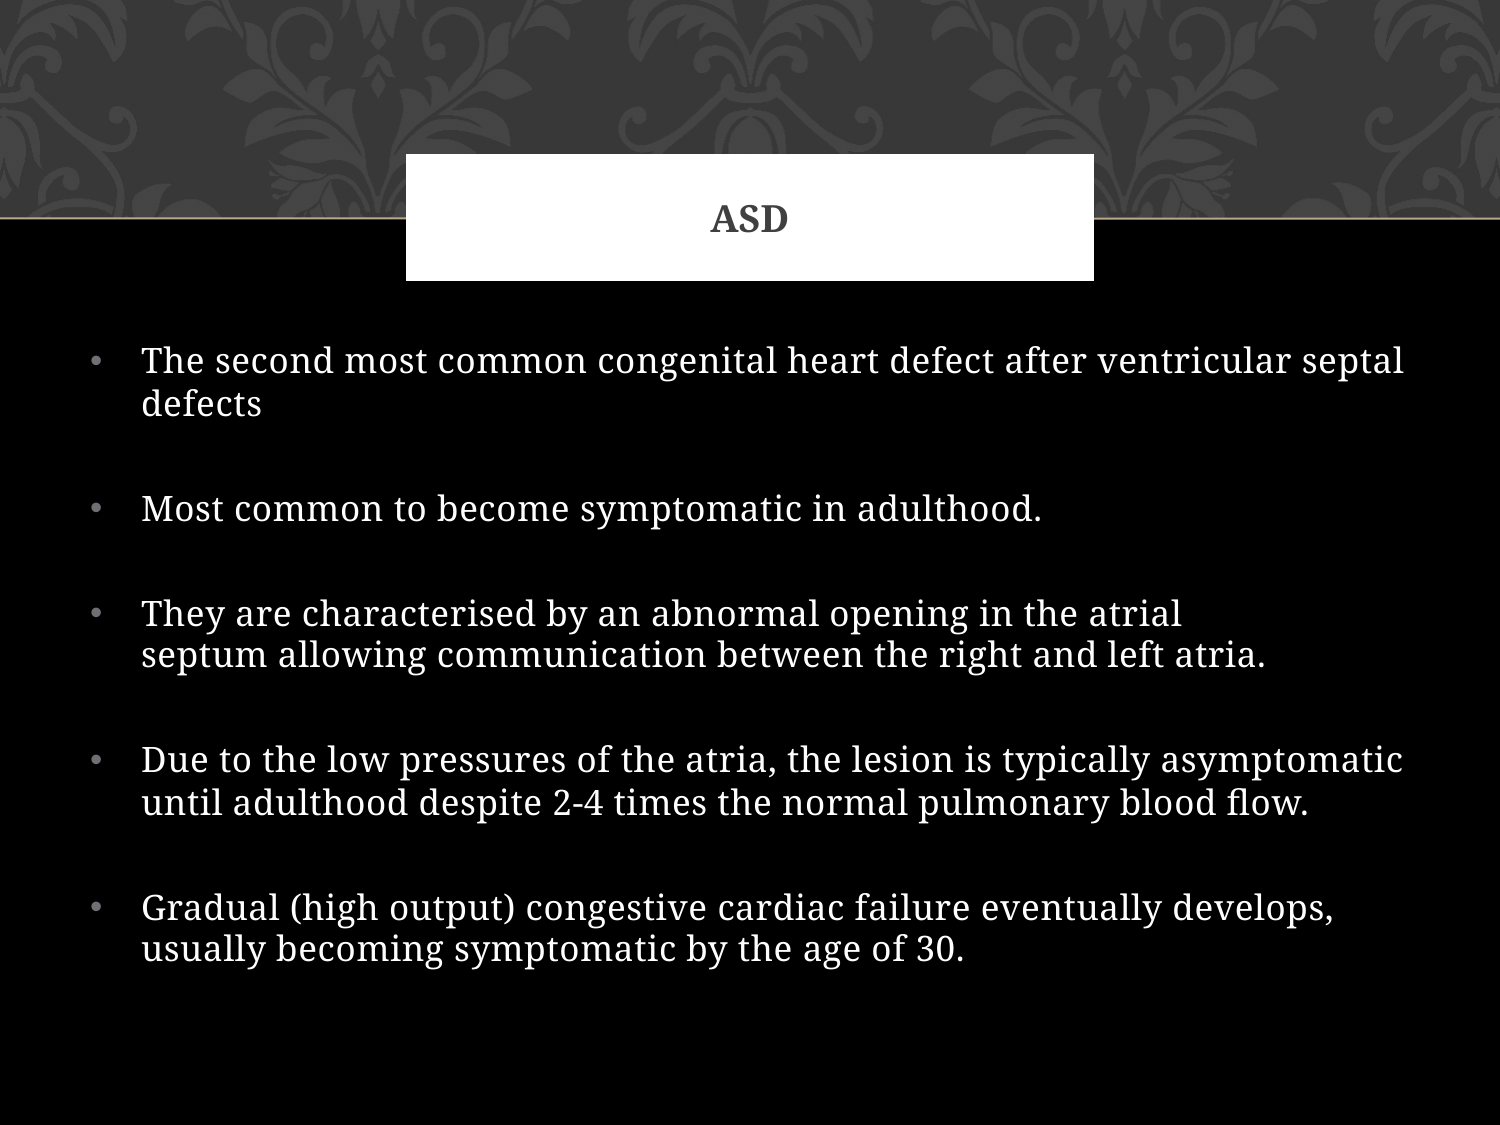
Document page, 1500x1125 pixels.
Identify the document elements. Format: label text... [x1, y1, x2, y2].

title ASD [406, 154, 1094, 281]
list The second most common congenital heart defect after ventricular septal defects Most common to become symptomatic in adulthood. They are characterised by an abnormal opening in the atrial septum allowing communication between the right and left atria. Due to the low pressures of the atria, the lesion is typically asymptomatic until adulthood despite 2-4 times the normal pulmonary blood flow. Gradual (high output) congestive cardiac failure eventually develops, usually becoming symptomatic by the age of 30. [75, 331, 1425, 1000]
